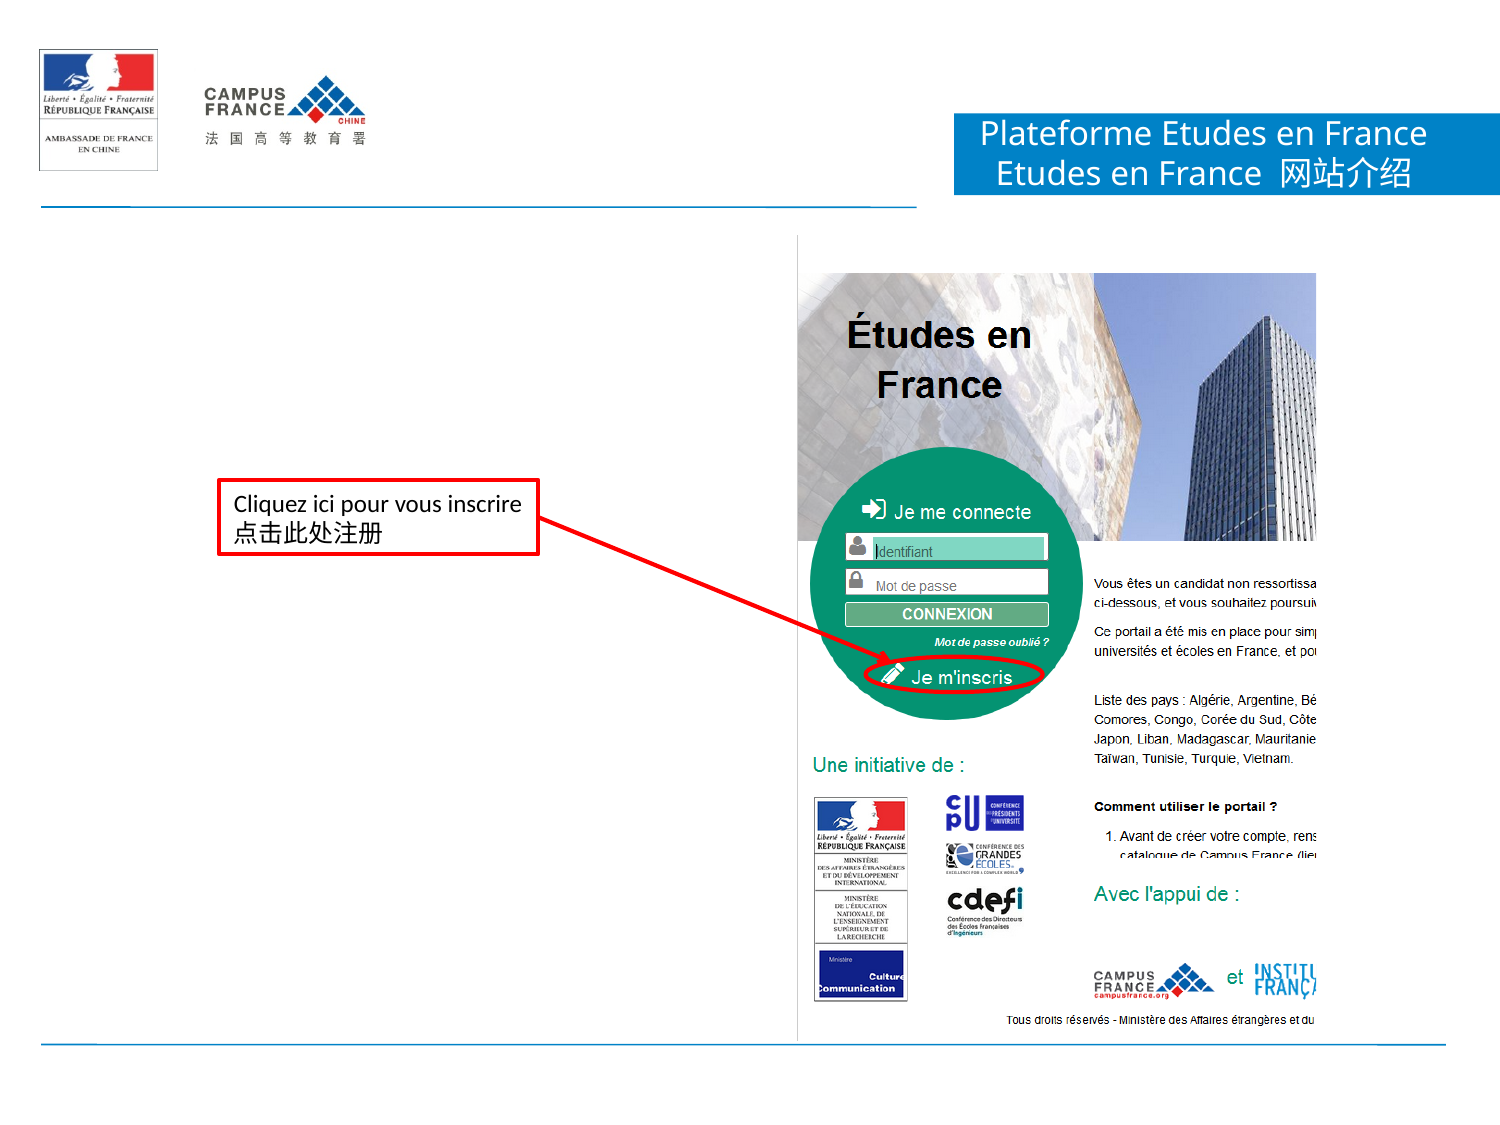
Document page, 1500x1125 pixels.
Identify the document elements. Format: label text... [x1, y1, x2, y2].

picture [194, 68, 373, 152]
picture [796, 235, 1317, 1041]
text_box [538, 517, 892, 663]
picture [39, 49, 158, 171]
text_box Cliquez ici pour vous inscrire 点击此处注册 [219, 479, 538, 555]
text_box Plateforme Etudes en France Etudes en France 网站介绍 [954, 96, 1455, 207]
text_box [1455, 113, 1500, 196]
